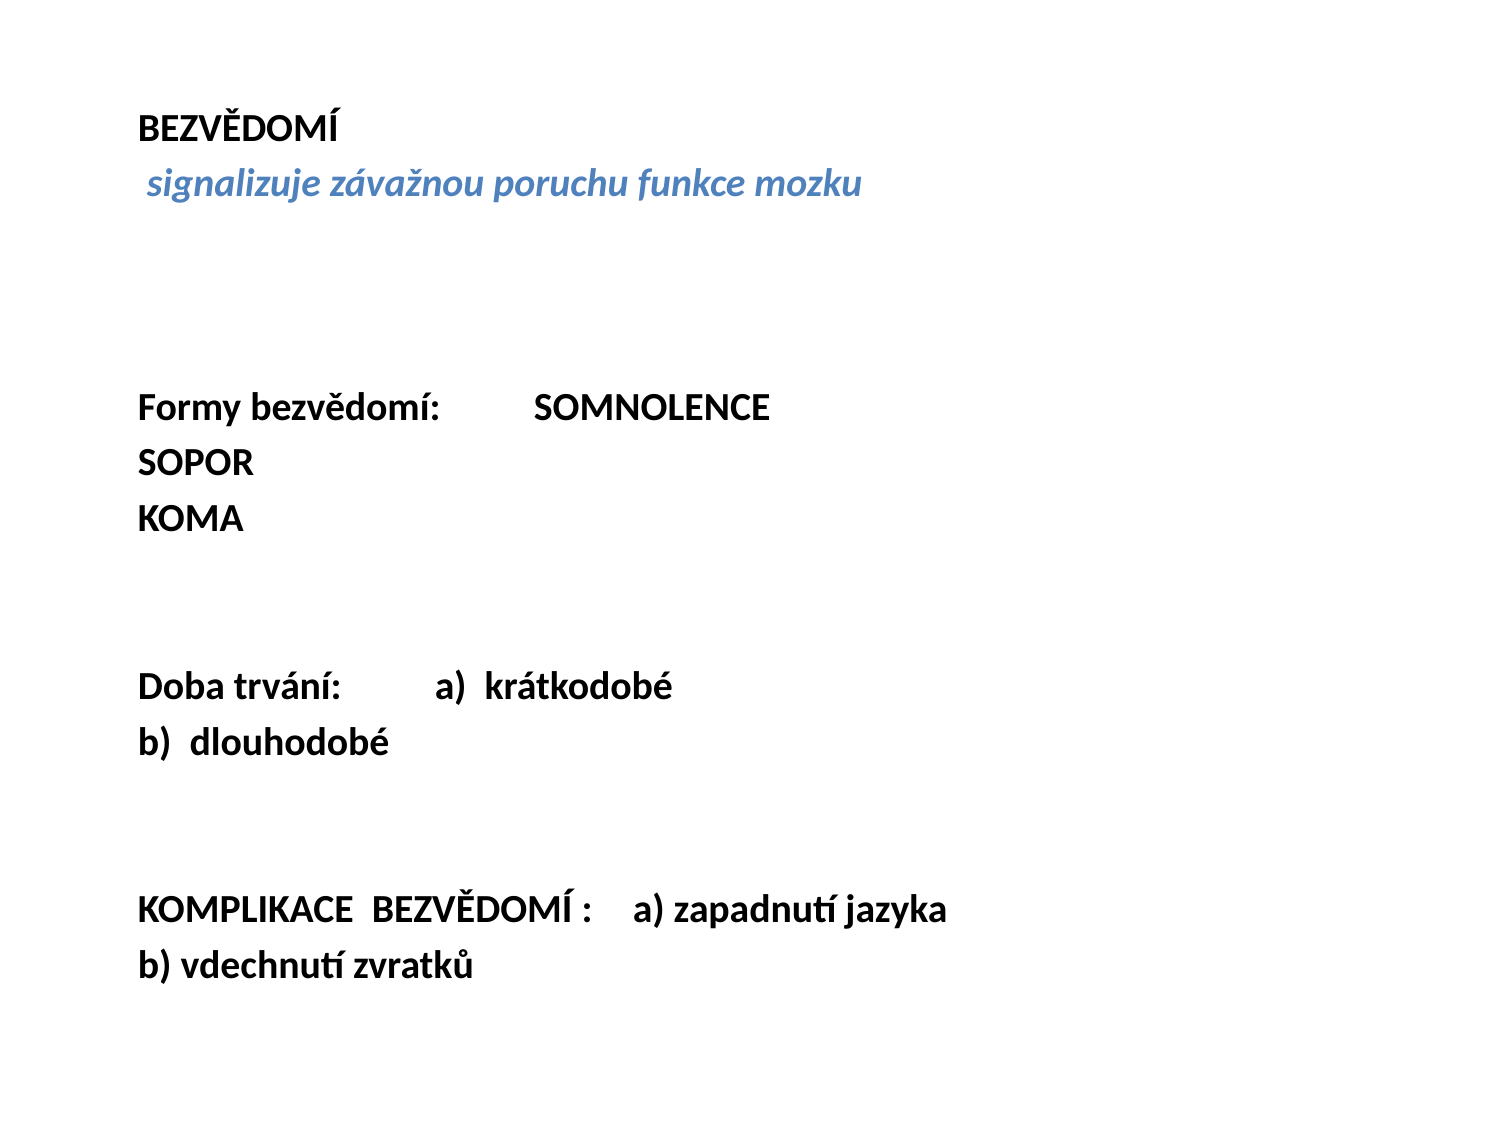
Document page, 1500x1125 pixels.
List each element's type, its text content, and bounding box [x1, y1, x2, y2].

list BEZVĚDOMÍ signalizuje závažnou poruchu funkce mozku Formy bezvědomí: SOMNOLENCE SOPOR KOMA Doba trvání: a) krátkodobé b) dlouhodobé KOMPLIKACE BEZVĚDOMÍ : a) zapadnutí jazyka b) vdechnutí zvratků [75, 93, 1425, 1005]
